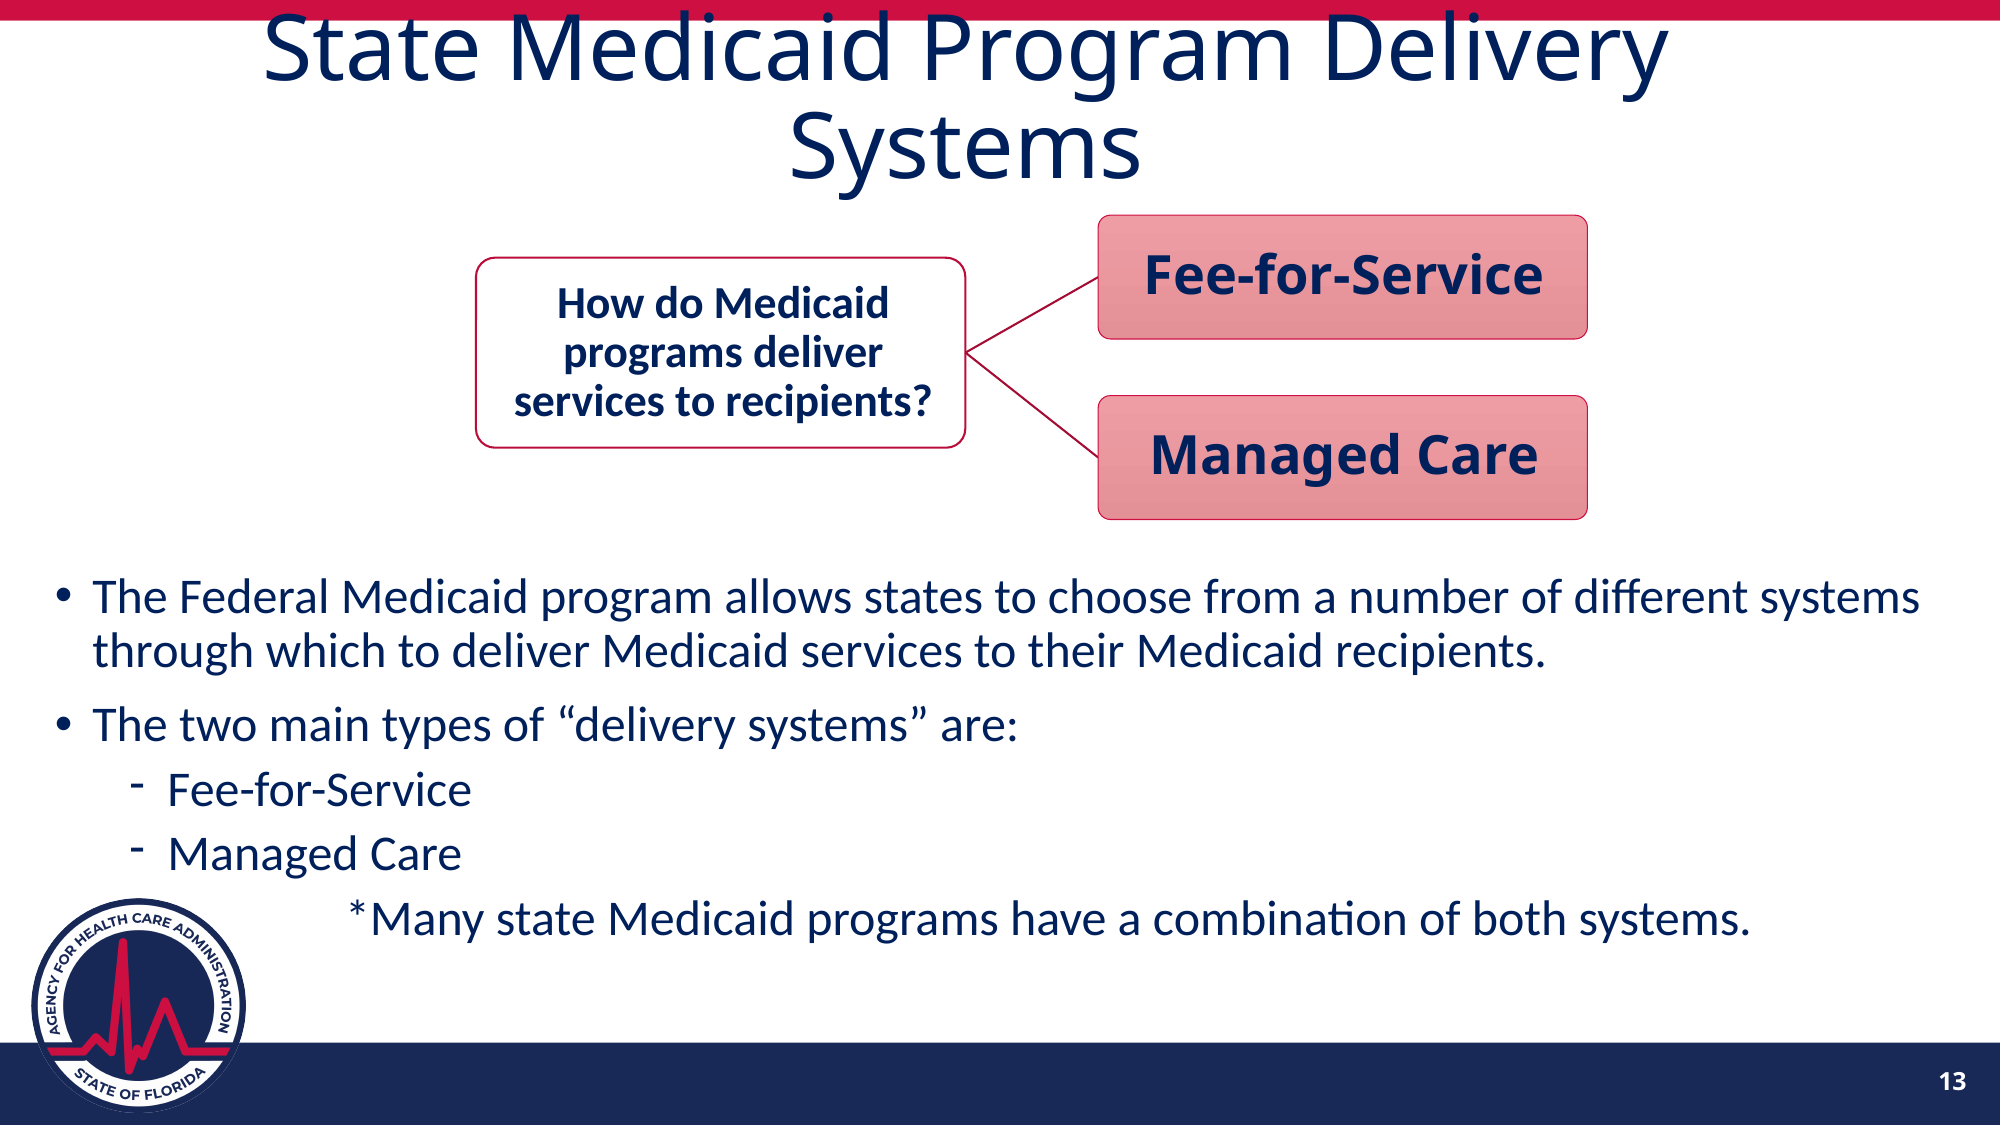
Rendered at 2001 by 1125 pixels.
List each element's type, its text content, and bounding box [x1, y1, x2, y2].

title State Medicaid Program Delivery Systems [103, 0, 1829, 209]
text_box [412, 186, 1588, 563]
slide_number 13 [1531, 1052, 1982, 1113]
picture [31, 898, 246, 1113]
list The Federal Medicaid program allows states to choose from a number of different systems through which to deliver Medicaid services to their Medicaid recipients. The two main types of “delivery systems” are: Fee-for-Service Managed Care *Many state Medicaid programs have a combination of both systems. [40, 562, 1982, 1026]
